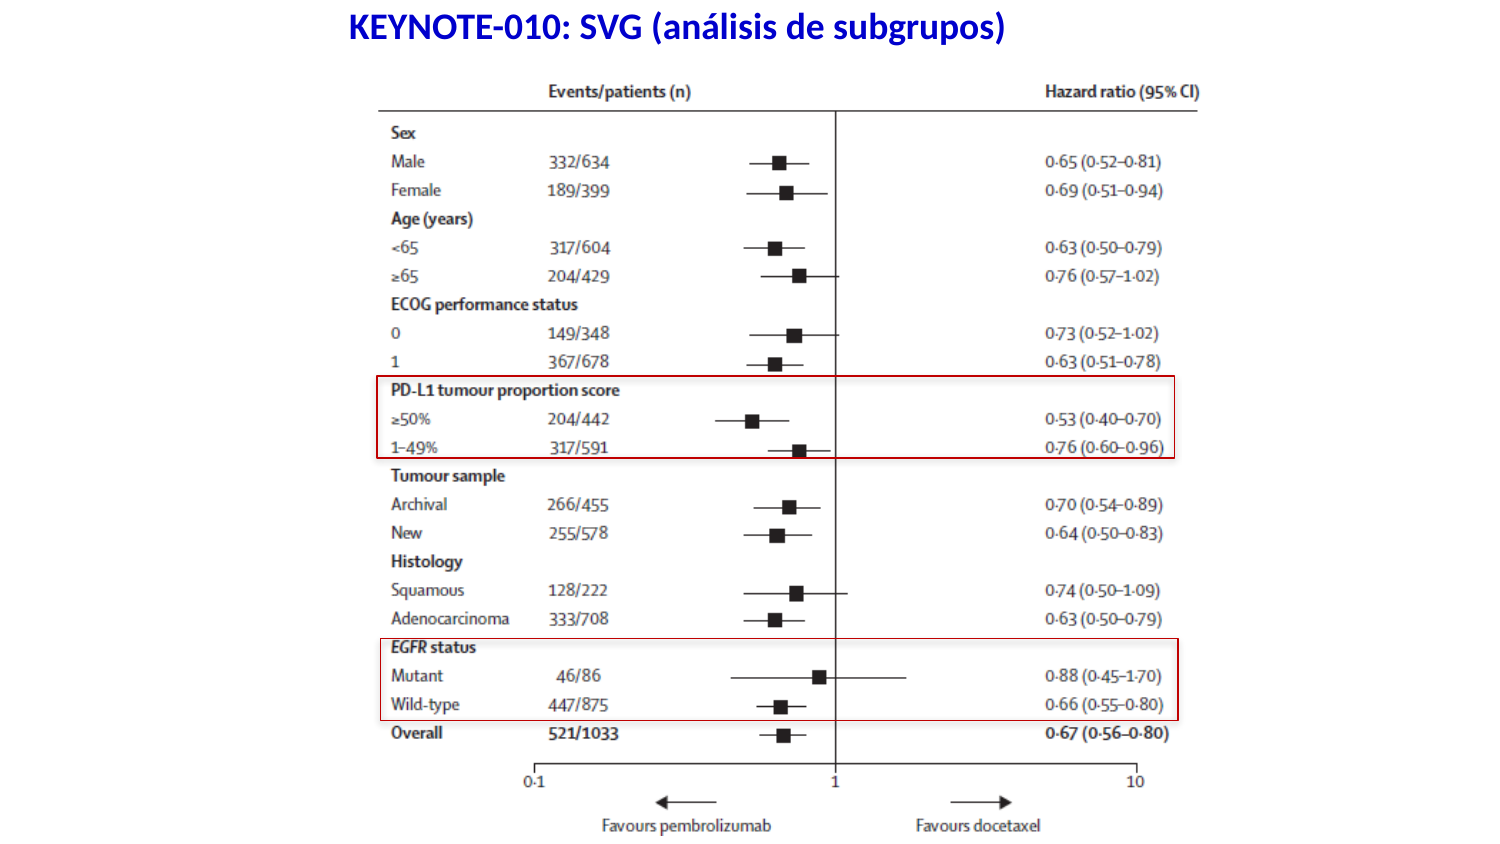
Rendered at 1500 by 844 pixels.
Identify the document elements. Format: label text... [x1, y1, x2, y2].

picture [376, 79, 1202, 837]
text_box KEYNOTE-010: SVG (análisis de subgrupos) [0, 0, 1356, 55]
